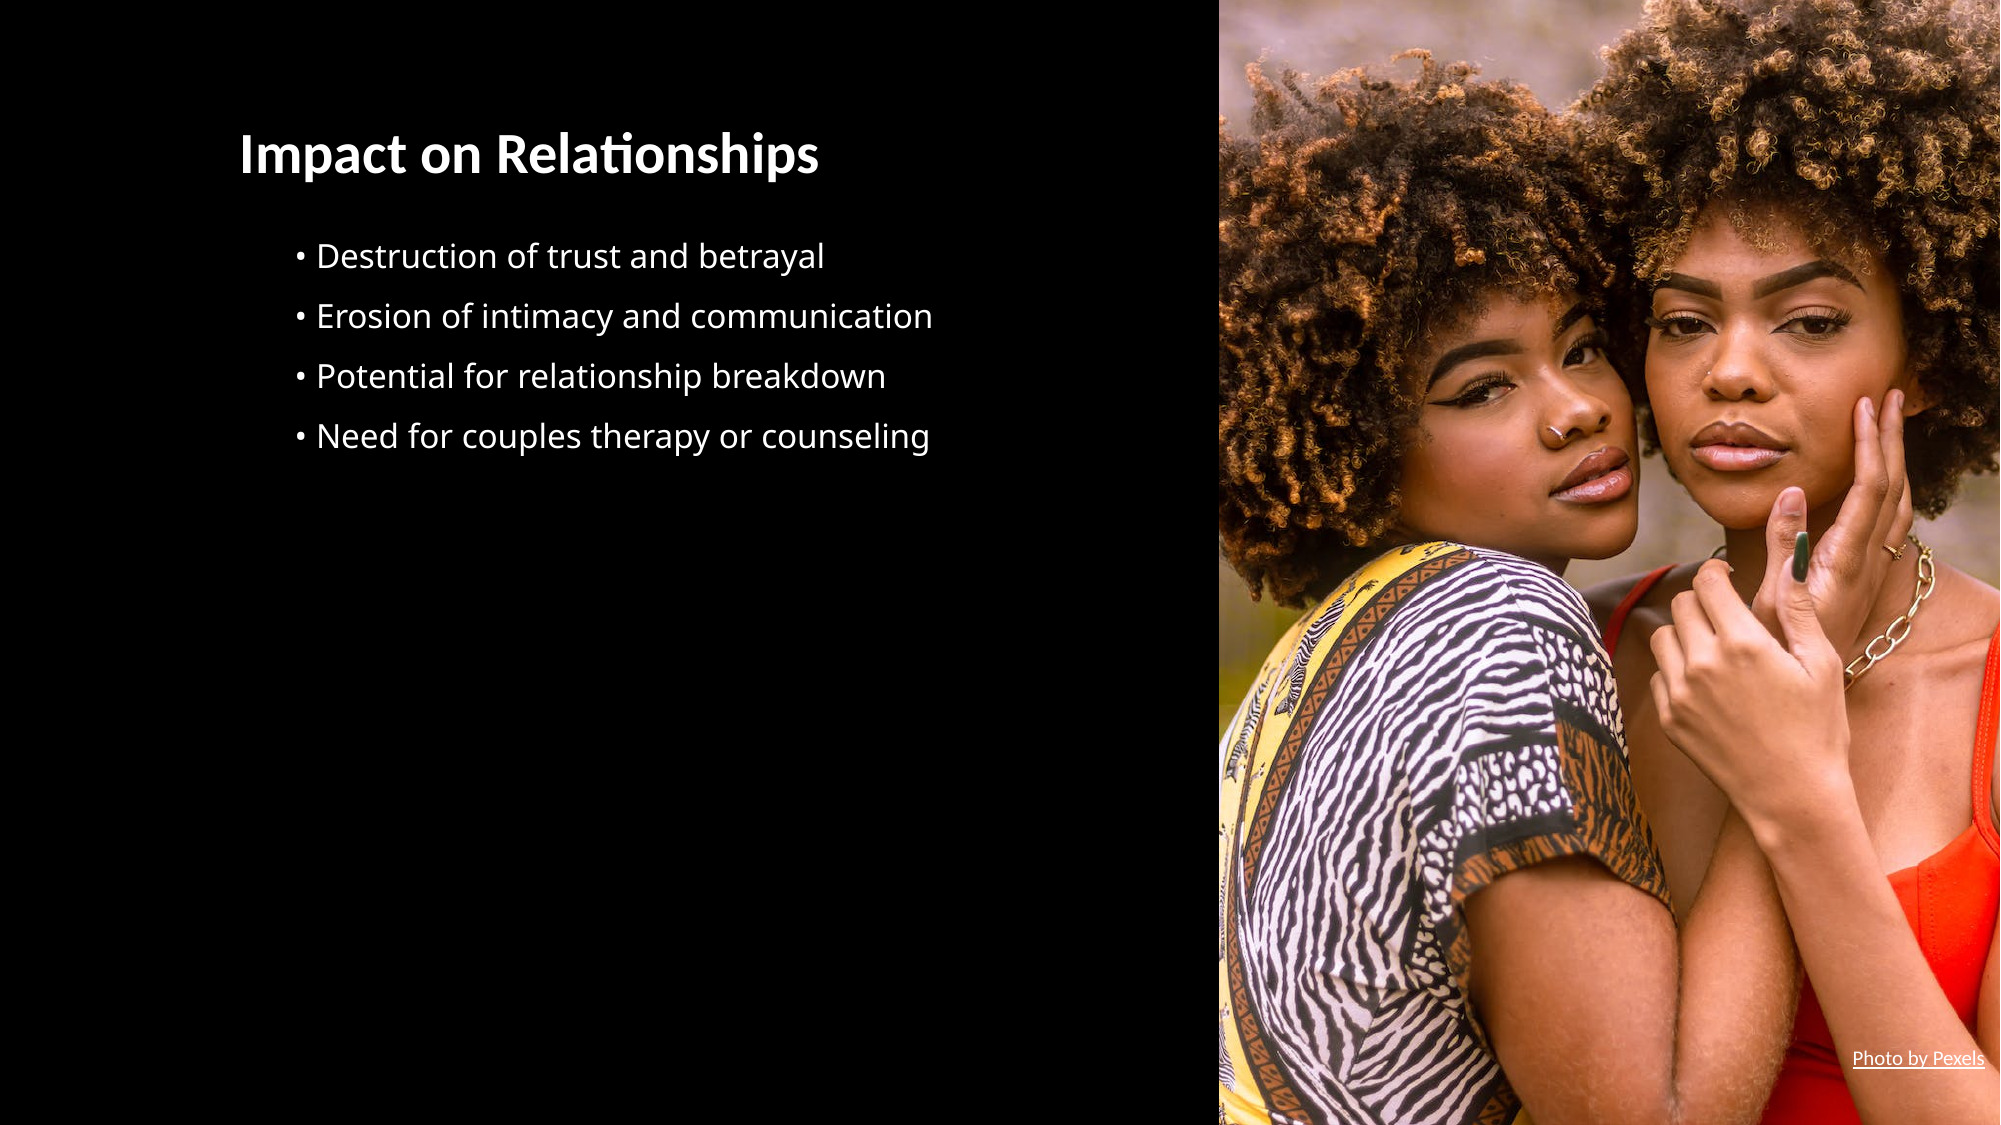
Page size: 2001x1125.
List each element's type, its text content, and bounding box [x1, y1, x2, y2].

text_box • Erosion of intimacy and communication [262, 277, 1013, 337]
text_box • Need for couples therapy or counseling [262, 397, 1013, 473]
picture [1219, 0, 2000, 1125]
text_box • Potential for relationship breakdown [262, 337, 1013, 397]
text_box Impact on Relationships [225, 112, 1219, 188]
text_box • Destruction of trust and betrayal [262, 217, 1013, 277]
